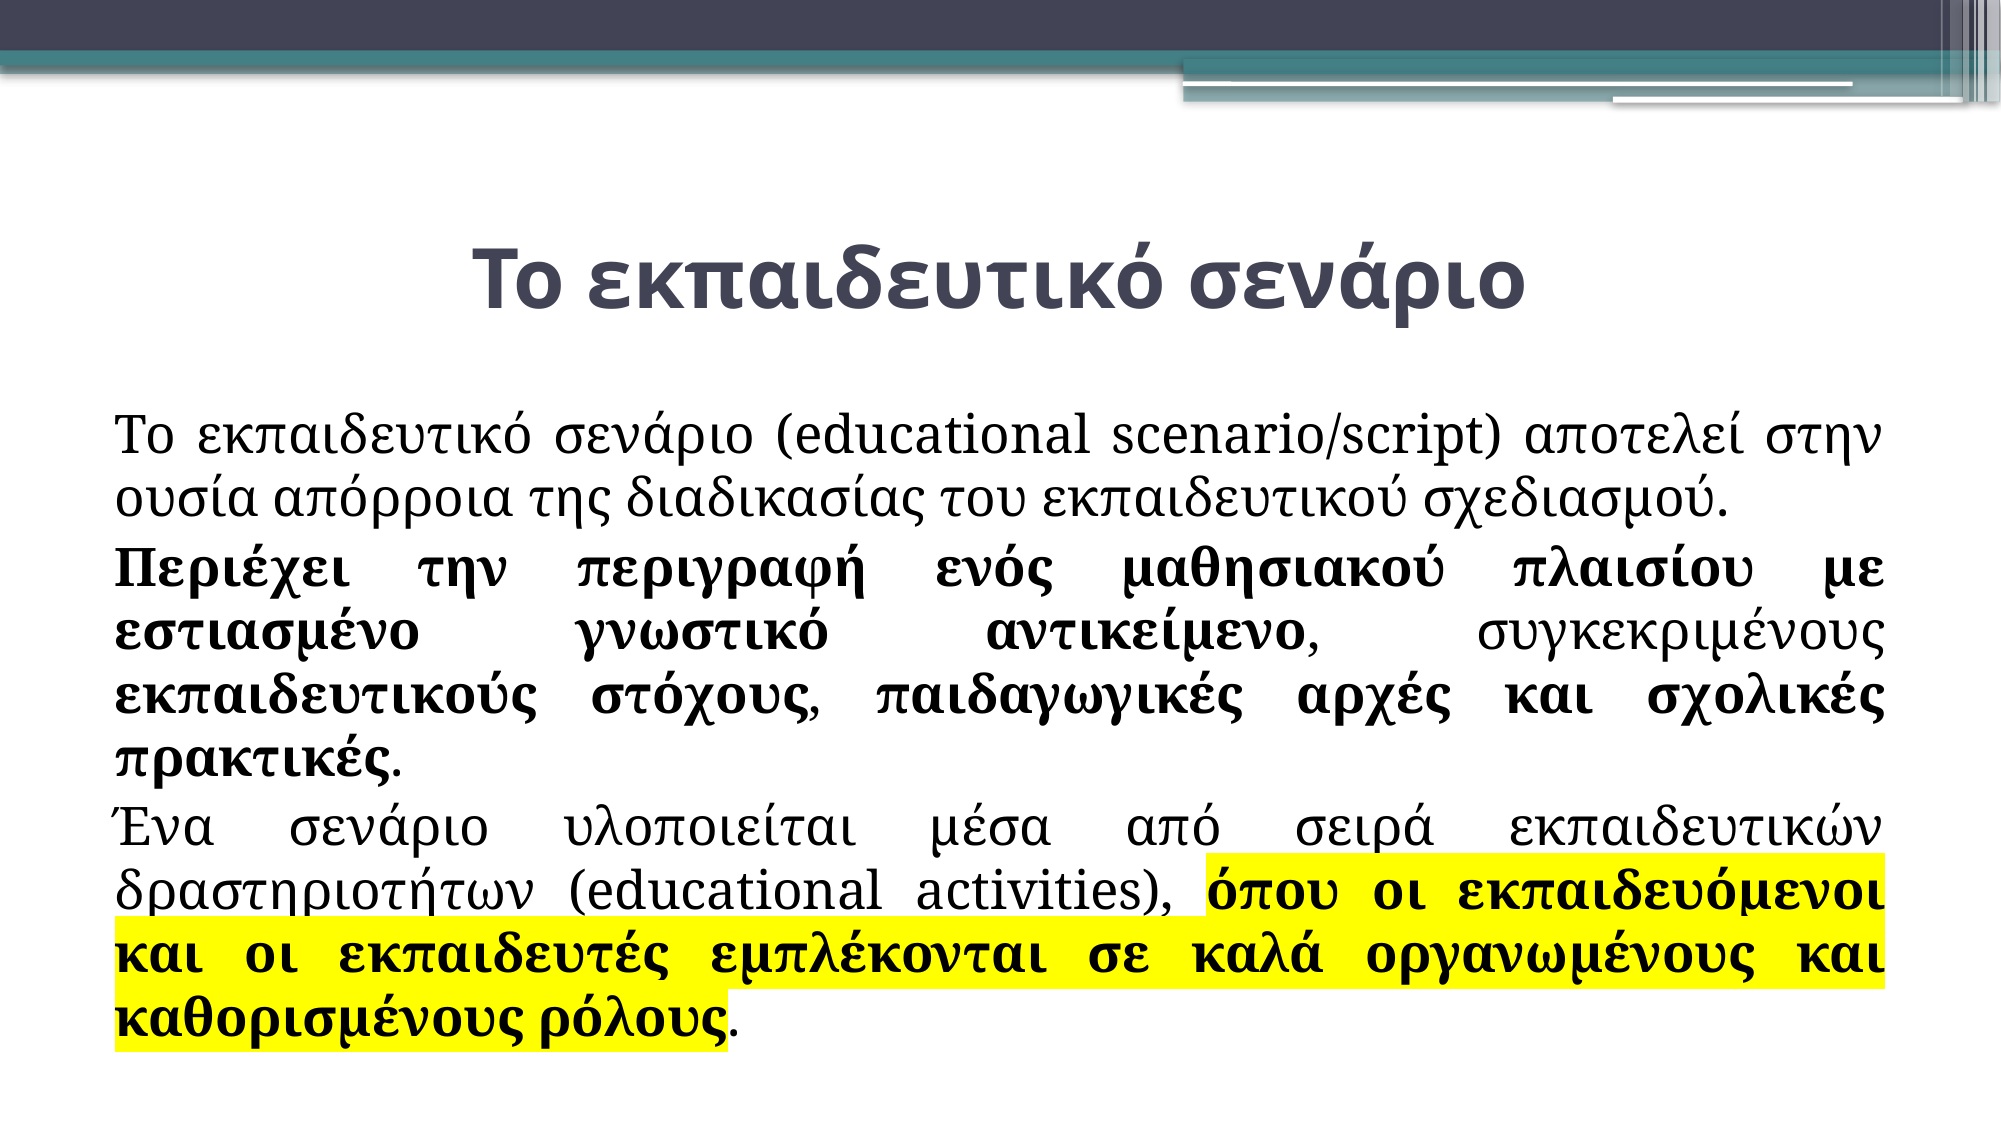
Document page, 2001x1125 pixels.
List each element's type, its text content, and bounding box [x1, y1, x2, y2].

title Το εκπαιδευτικό σενάριο [99, 187, 1900, 363]
list Το εκπαιδευτικό σενάριο (educational scenario/script) αποτελεί στην ουσία απόρροια της διαδικασίας του εκπαιδευτικού σχεδιασμού. Περιέχει την περιγραφή ενός μαθησιακού πλαισίου με εστιασμένο γνωστικό αντικείμενο, συγκεκριμένους εκπαιδευτικούς στόχους, παιδαγωγικές αρχές και σχολικές πρακτικές. Ένα σενάριο υλοποιείται μέσα από σειρά εκπαιδευτικών δραστηριοτήτων (educational activities), όπου οι εκπαιδευόμενοι και οι εκπαιδευτές εμπλέκονται σε καλά οργανωμένους και καθορισμένους ρόλους. [99, 368, 1900, 1079]
